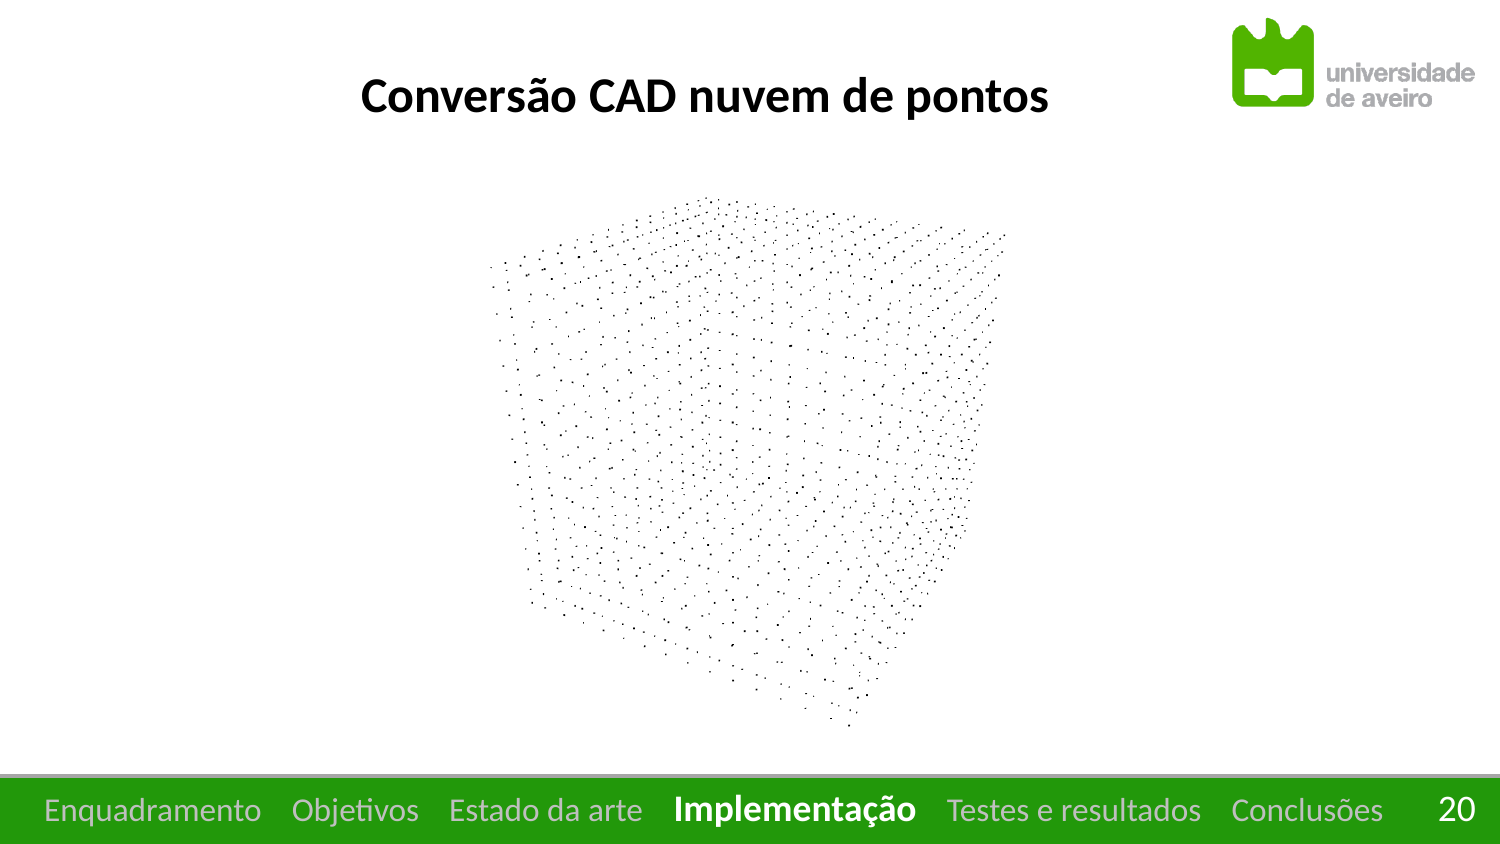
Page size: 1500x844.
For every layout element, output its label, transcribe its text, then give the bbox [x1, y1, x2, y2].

picture [1198, 0, 1500, 131]
picture [412, 129, 1099, 764]
text_box [0, 774, 1500, 844]
text_box Enquadramento Objetivos Estado da arte Implementação Testes e resultados Conclusões [29, 776, 1423, 836]
text_box 20 [1423, 776, 1495, 836]
title Conversão CAD nuvem de pontos [336, 32, 1075, 153]
